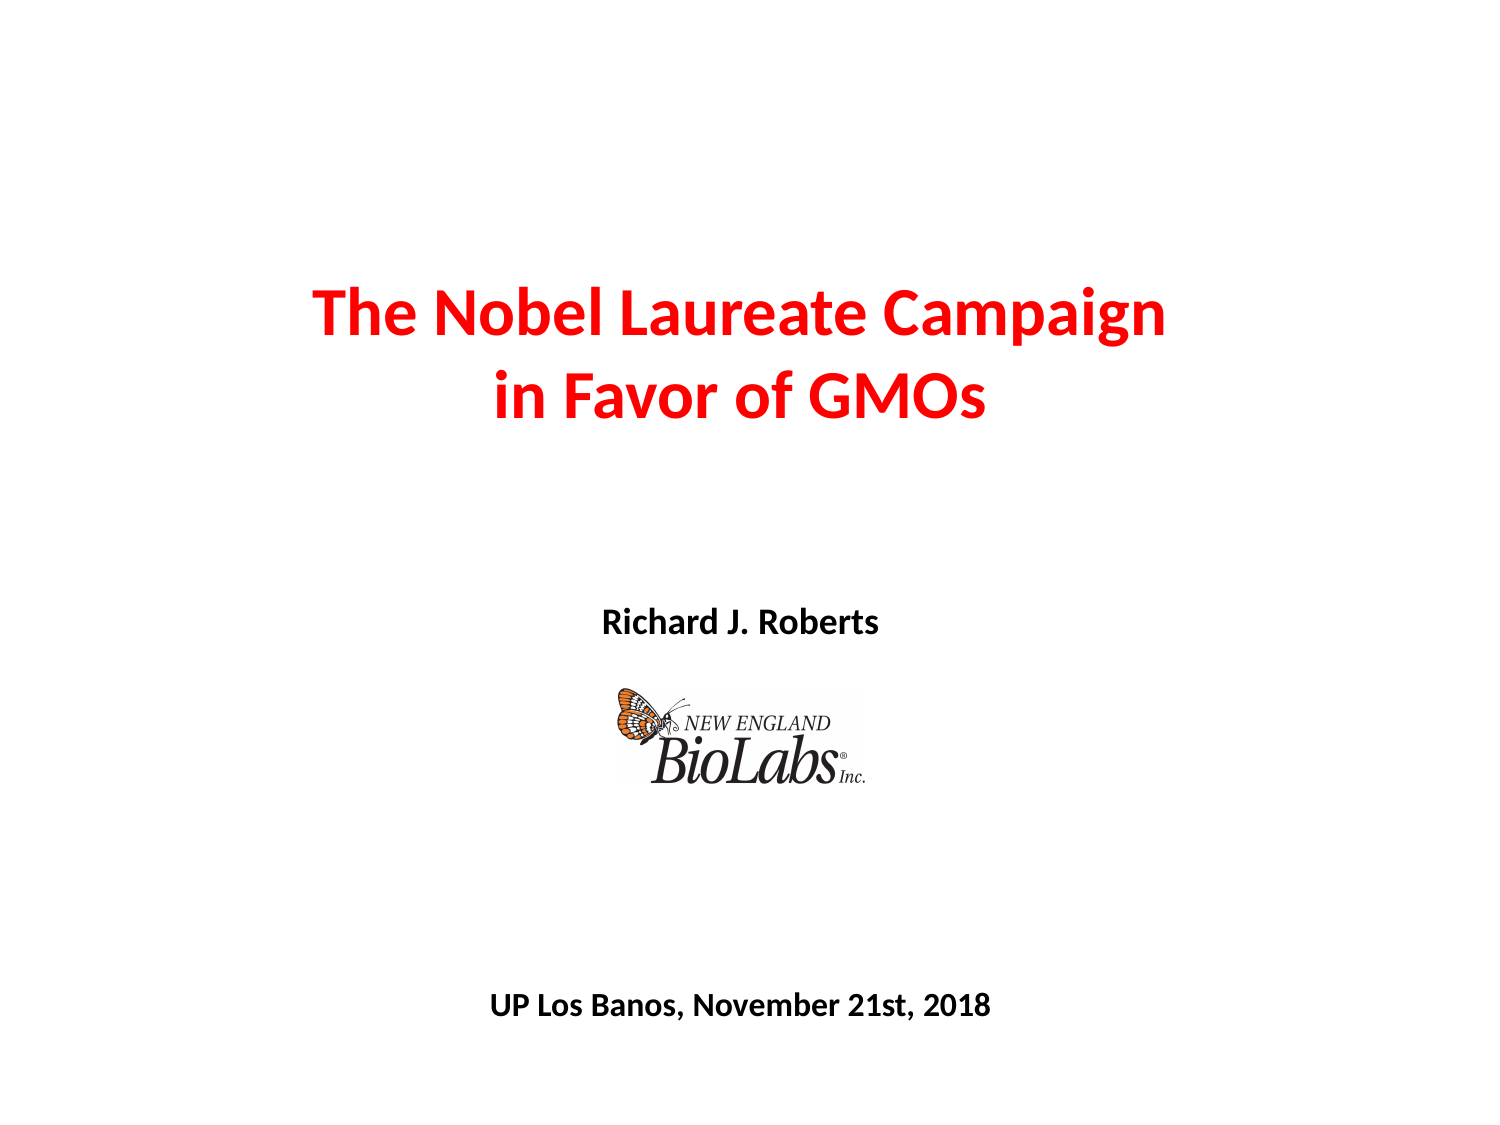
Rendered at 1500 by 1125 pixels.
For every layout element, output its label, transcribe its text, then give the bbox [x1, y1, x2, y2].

text_box The Nobel Laureate Campaign in Favor of GMOs Richard J. Roberts UP Los Banos, November 21st, 2018 [278, 259, 1203, 1098]
picture [617, 688, 865, 784]
